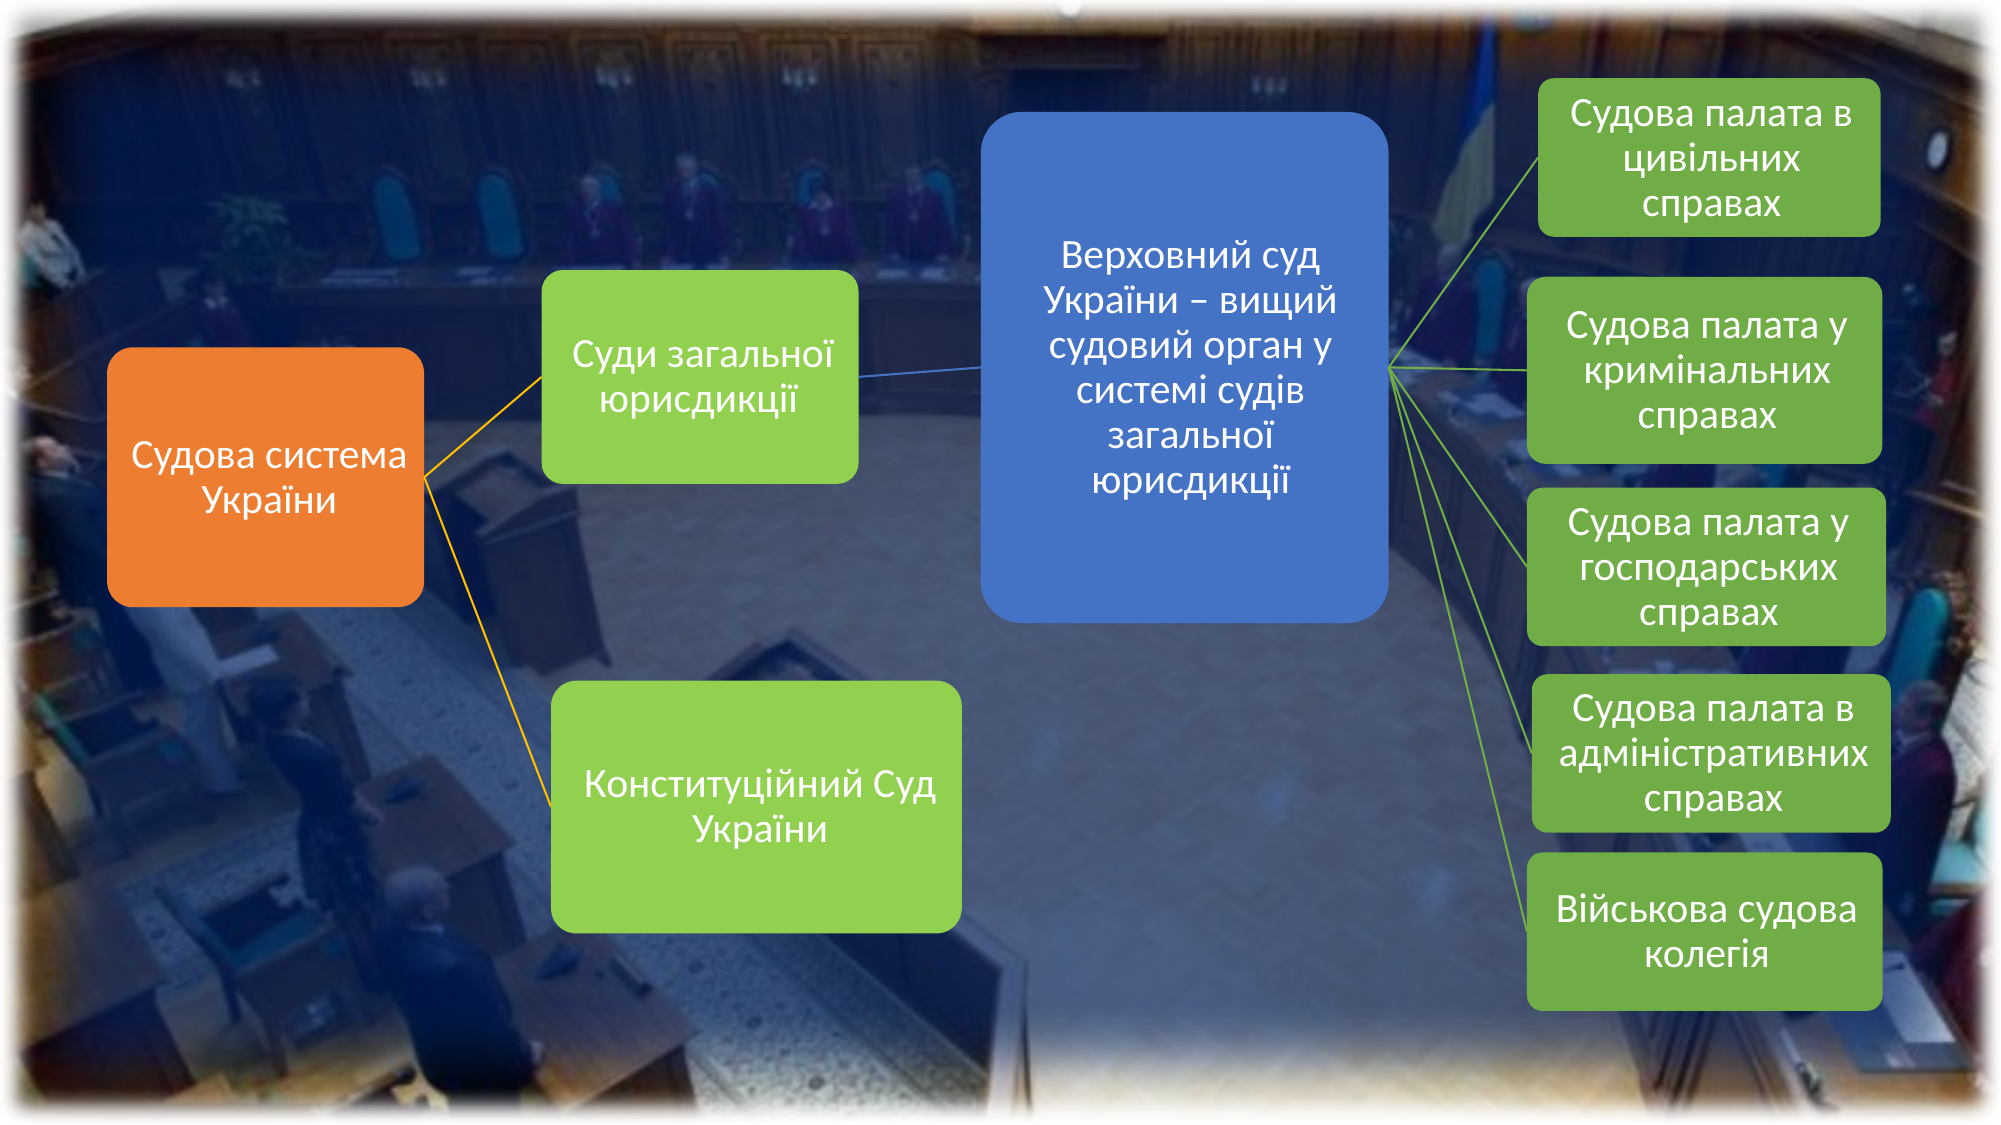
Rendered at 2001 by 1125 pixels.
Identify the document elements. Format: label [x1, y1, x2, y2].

text_box [105, 78, 1891, 1022]
picture [31, 30, 1969, 1093]
